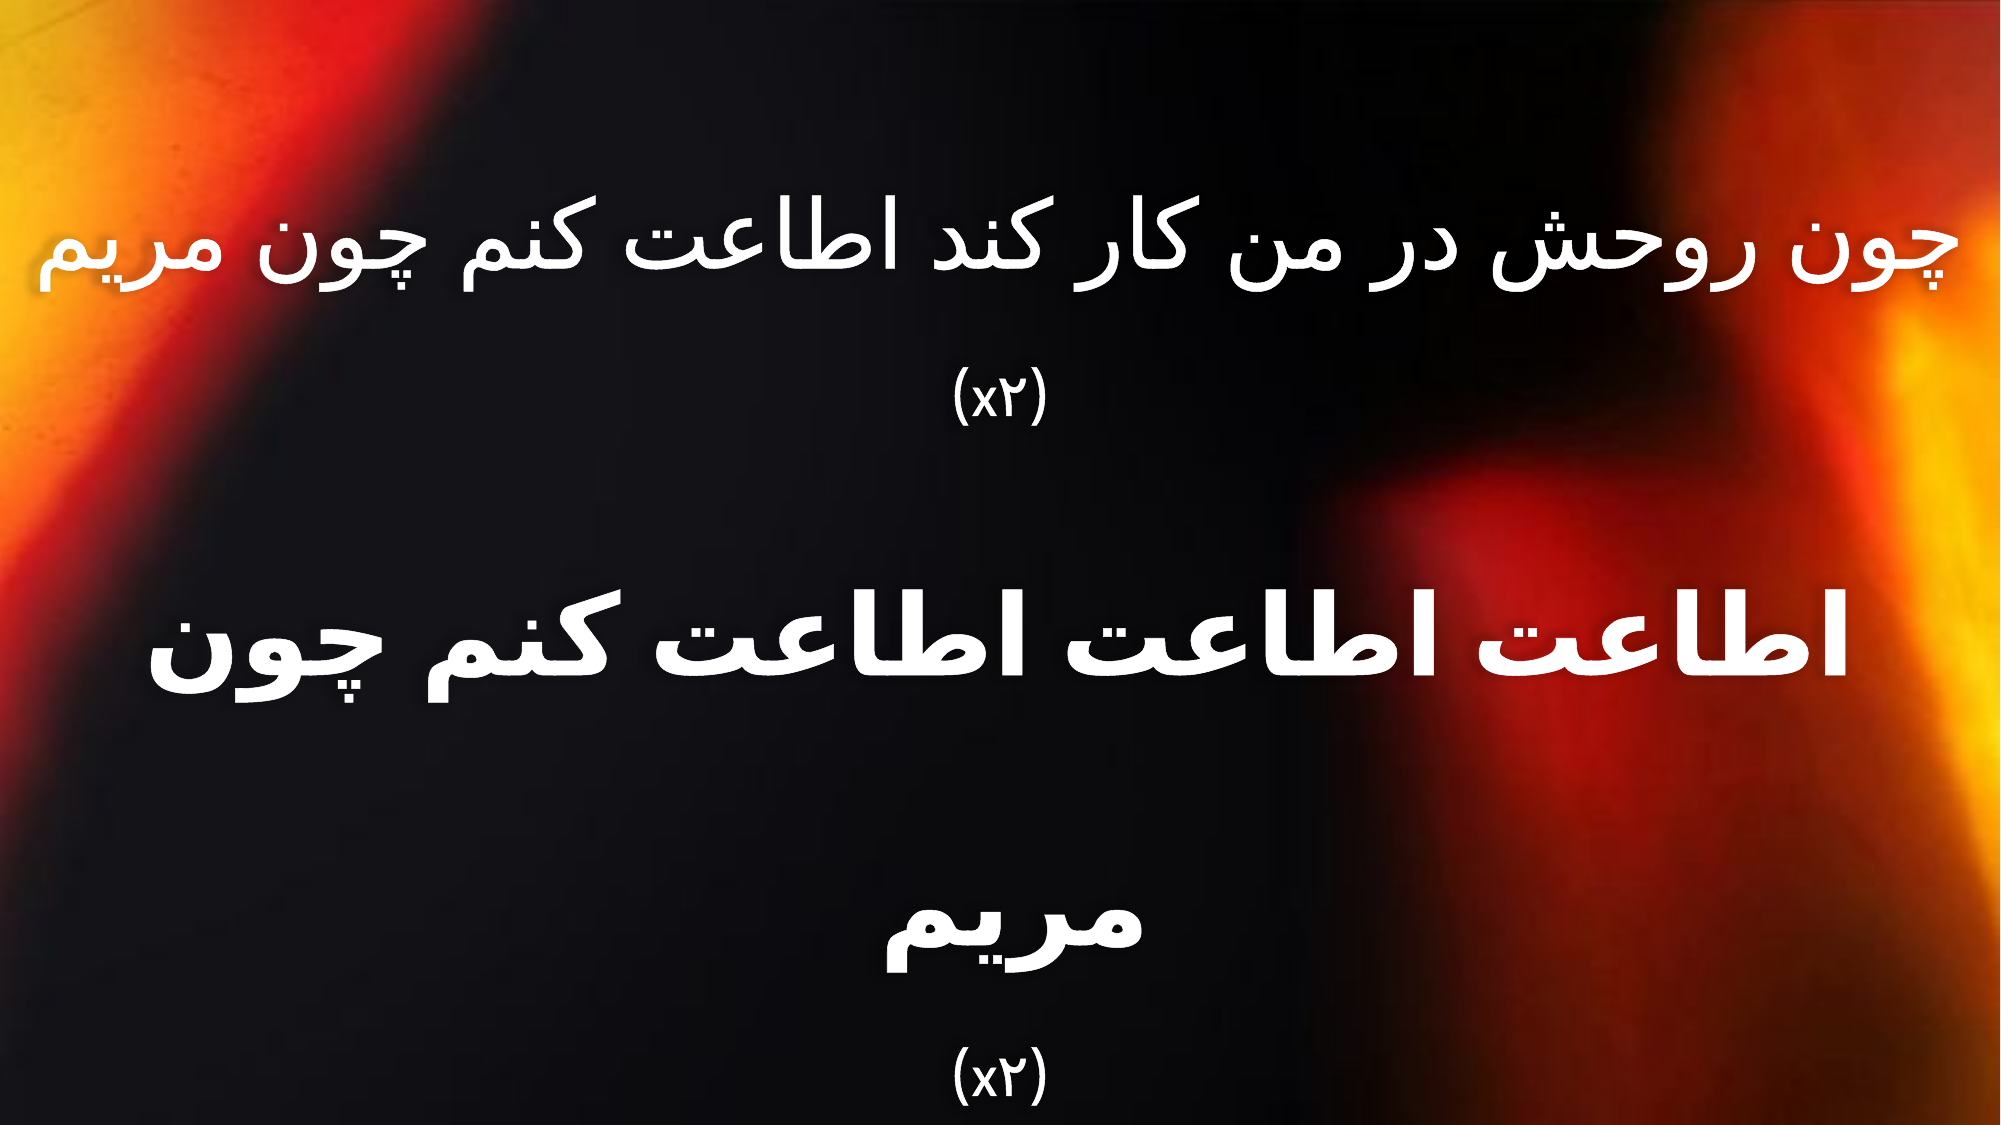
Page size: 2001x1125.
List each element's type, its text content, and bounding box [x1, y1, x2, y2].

text_box چون روحش در من کار کند اطاعت کنم چون مریم (x۲) اطاعت اطاعت اطاعت کنم چون مریم (x۲) [0, 0, 2000, 1125]
